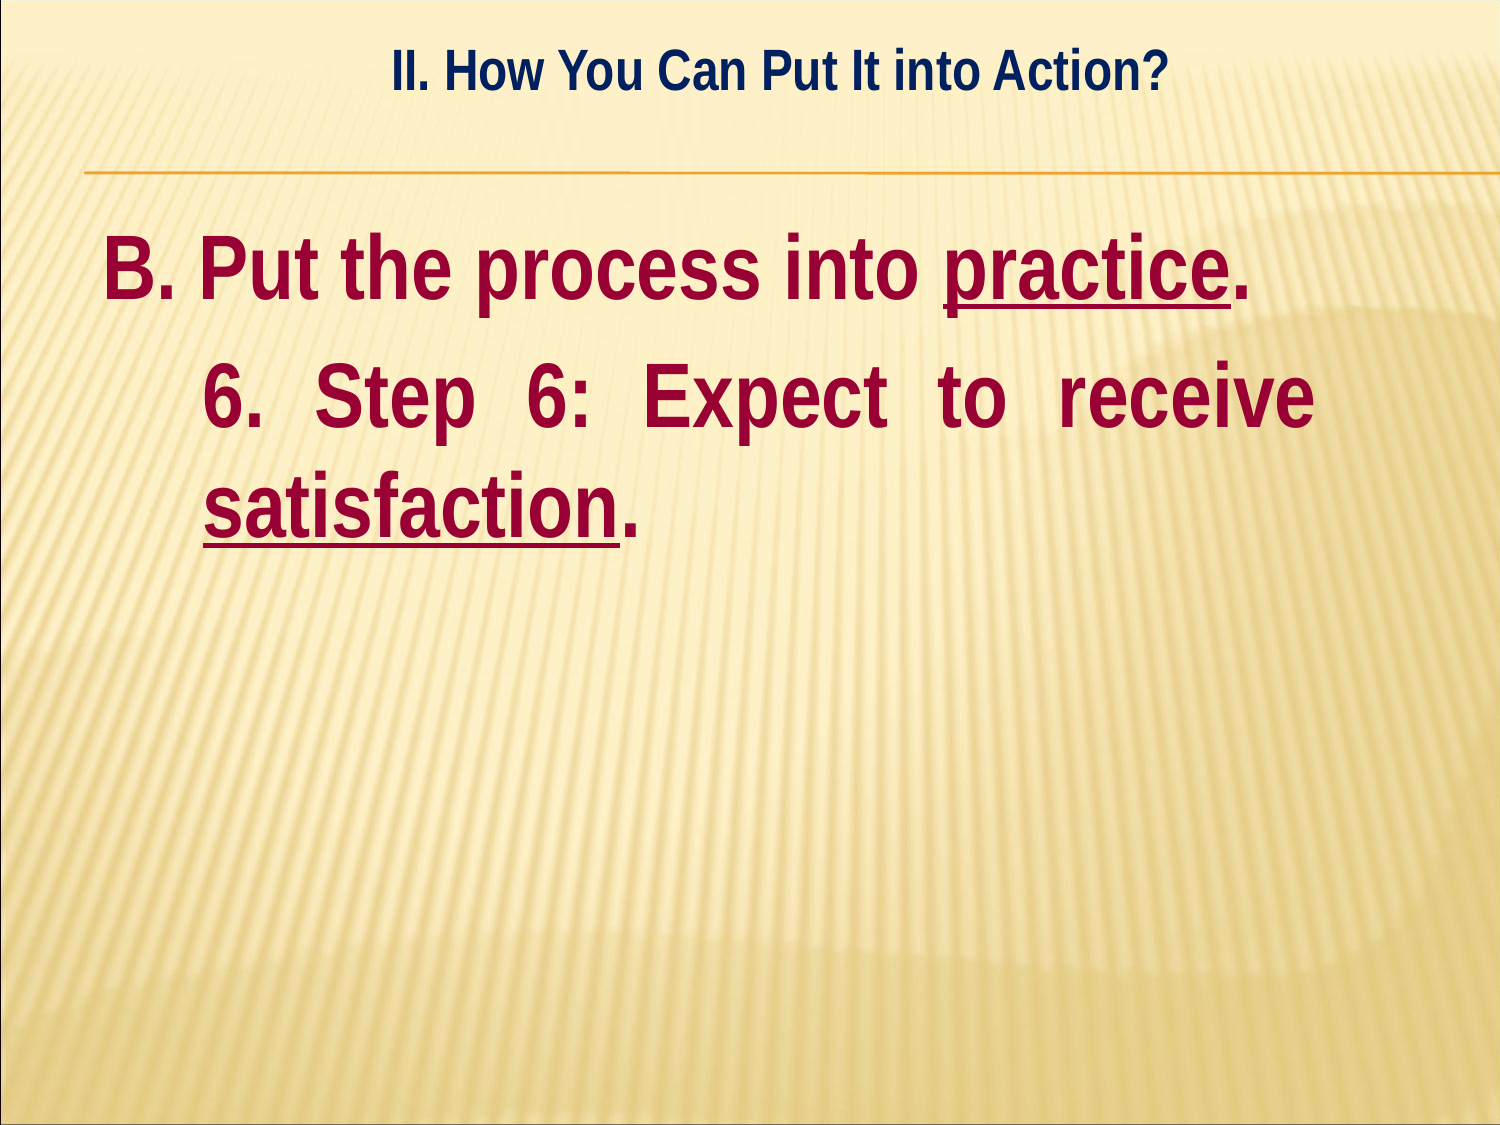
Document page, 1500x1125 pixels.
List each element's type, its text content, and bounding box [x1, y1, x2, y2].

picture [0, 0, 1500, 1125]
text_box II. How You Can Put It into Action? [137, 24, 1425, 110]
list B. Put the process into practice. 6. Step 6: Expect to receive satisfaction. [87, 200, 1438, 1050]
